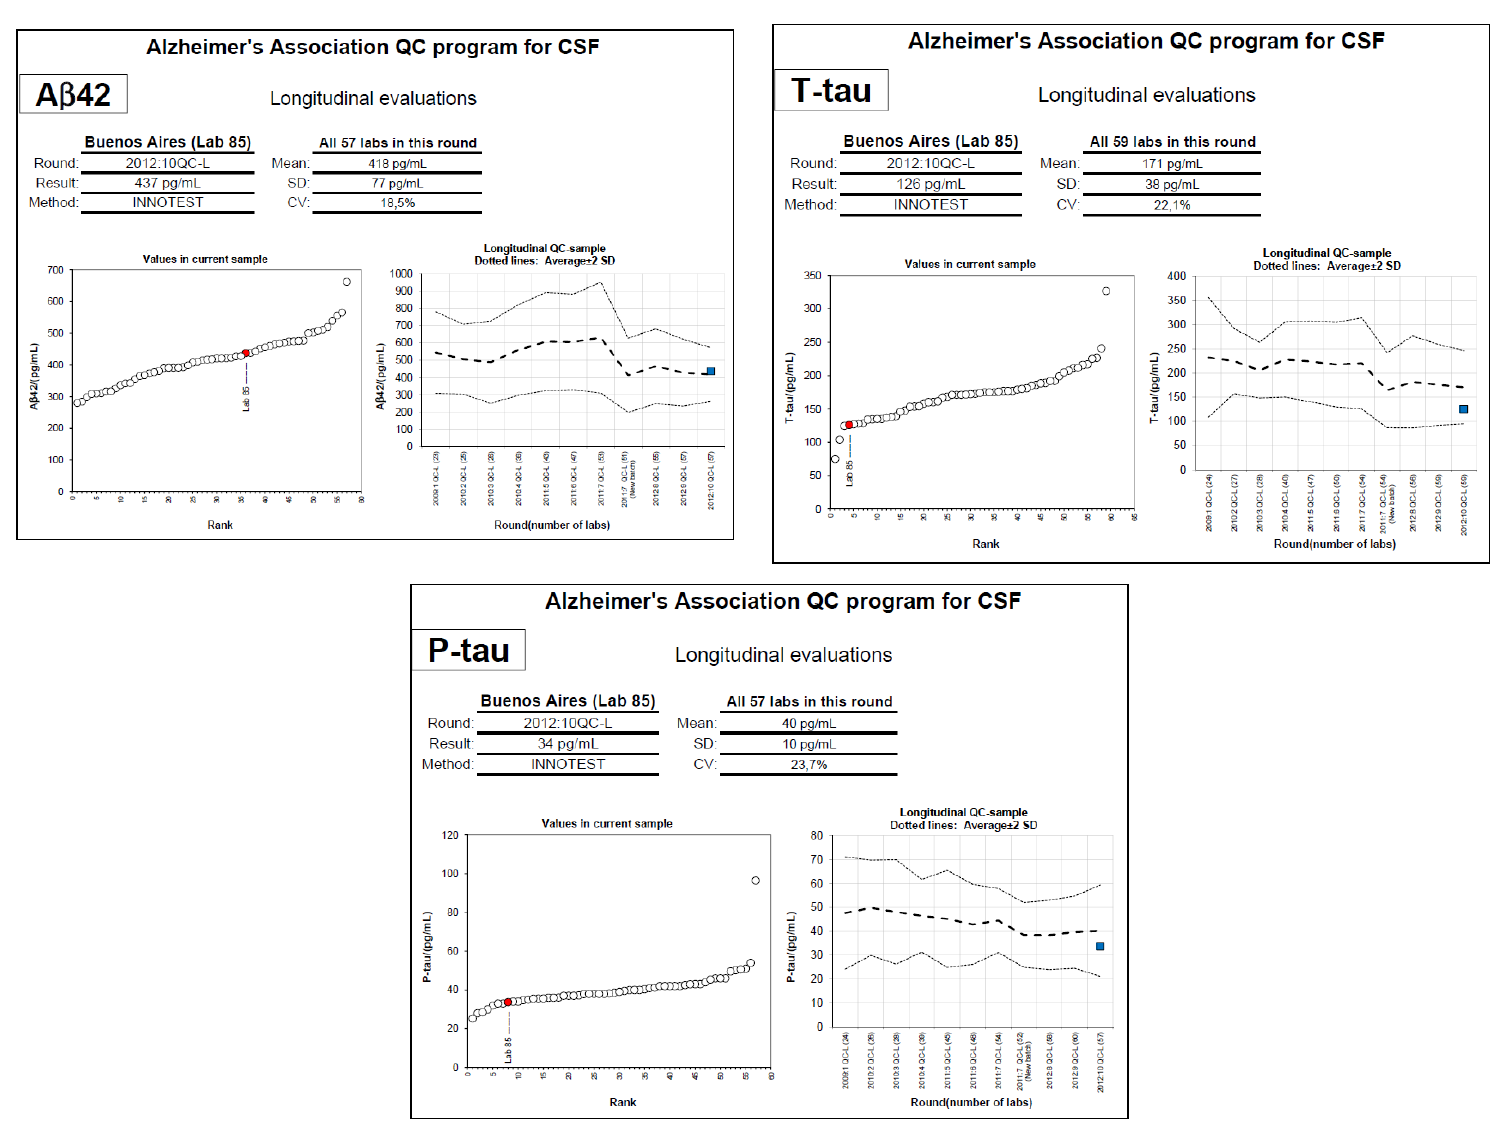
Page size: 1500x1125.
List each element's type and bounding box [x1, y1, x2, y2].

picture [17, 30, 734, 540]
picture [773, 24, 1489, 563]
picture [411, 584, 1128, 1118]
